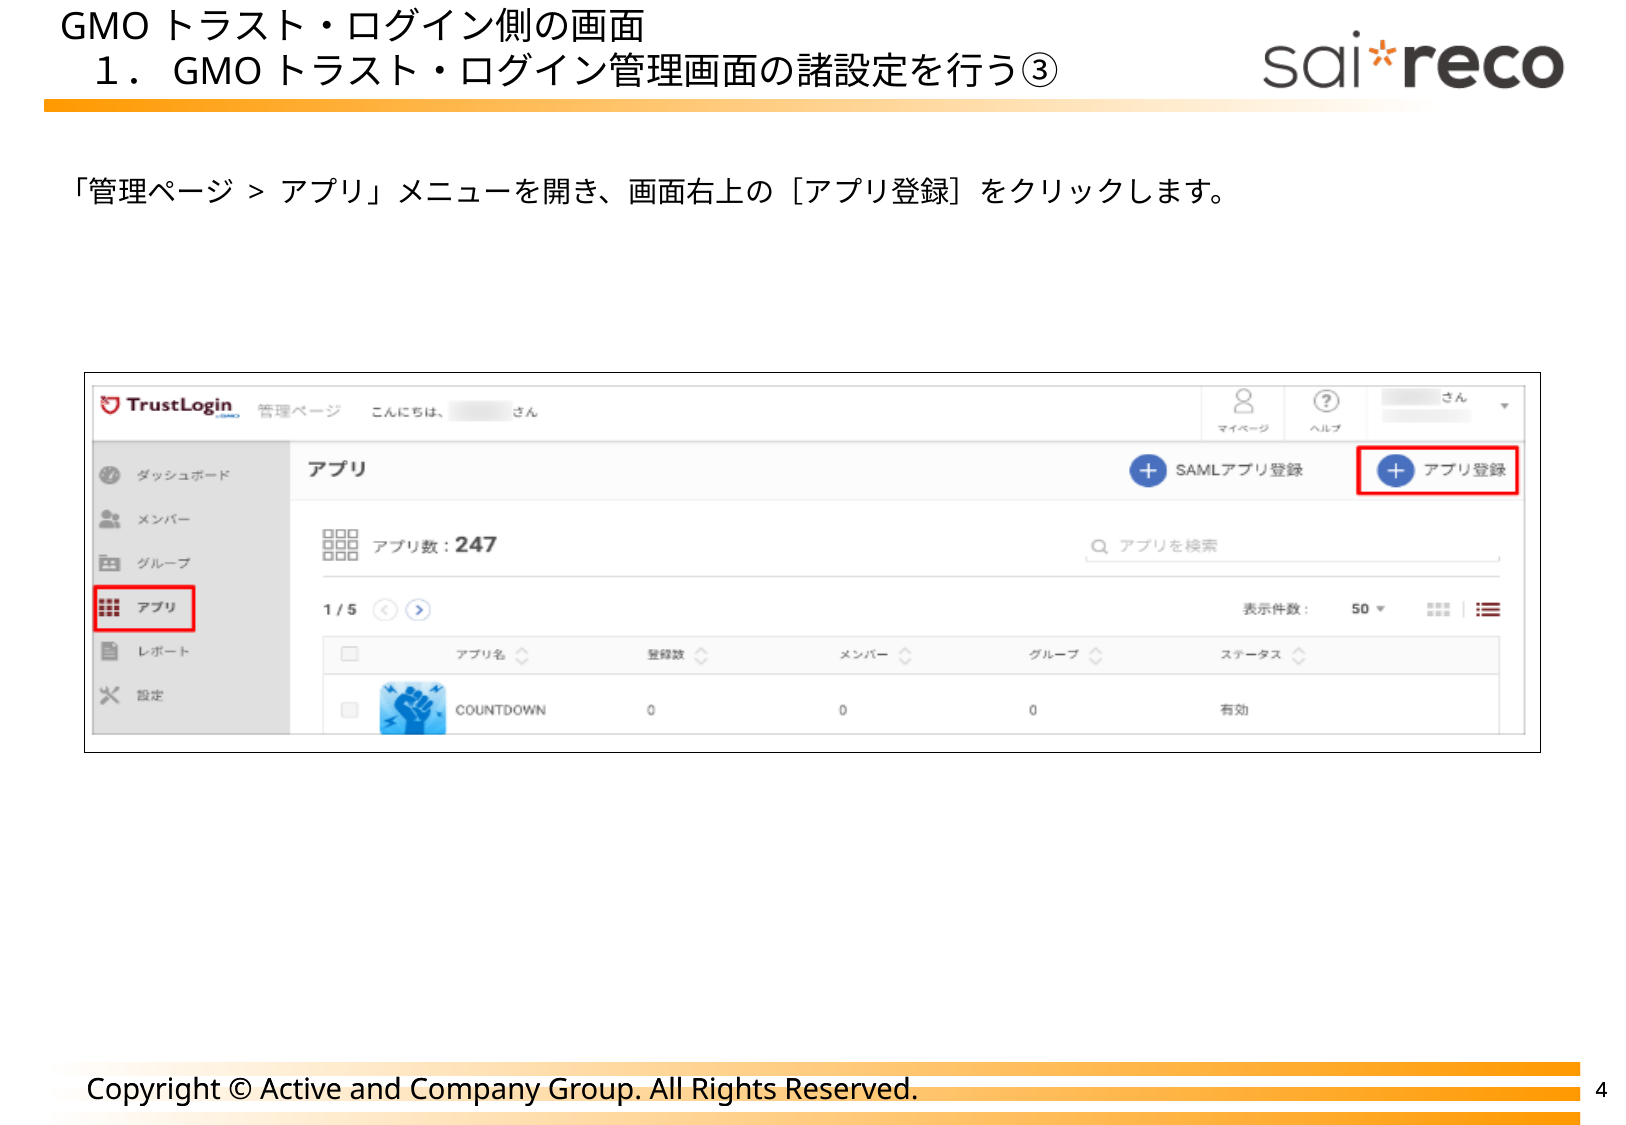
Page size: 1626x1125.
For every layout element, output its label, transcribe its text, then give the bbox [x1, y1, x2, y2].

picture [1257, 26, 1569, 94]
title GMOトラスト・ログイン側の画面 １．GMOトラスト・ログイン管理画面の諸設定を行う③ [44, 20, 1167, 100]
list 「管理ページ > アプリ」メニューを開き、画面右上の［アプリ登録］をクリックします。 [44, 125, 1581, 1050]
picture [84, 371, 1541, 754]
